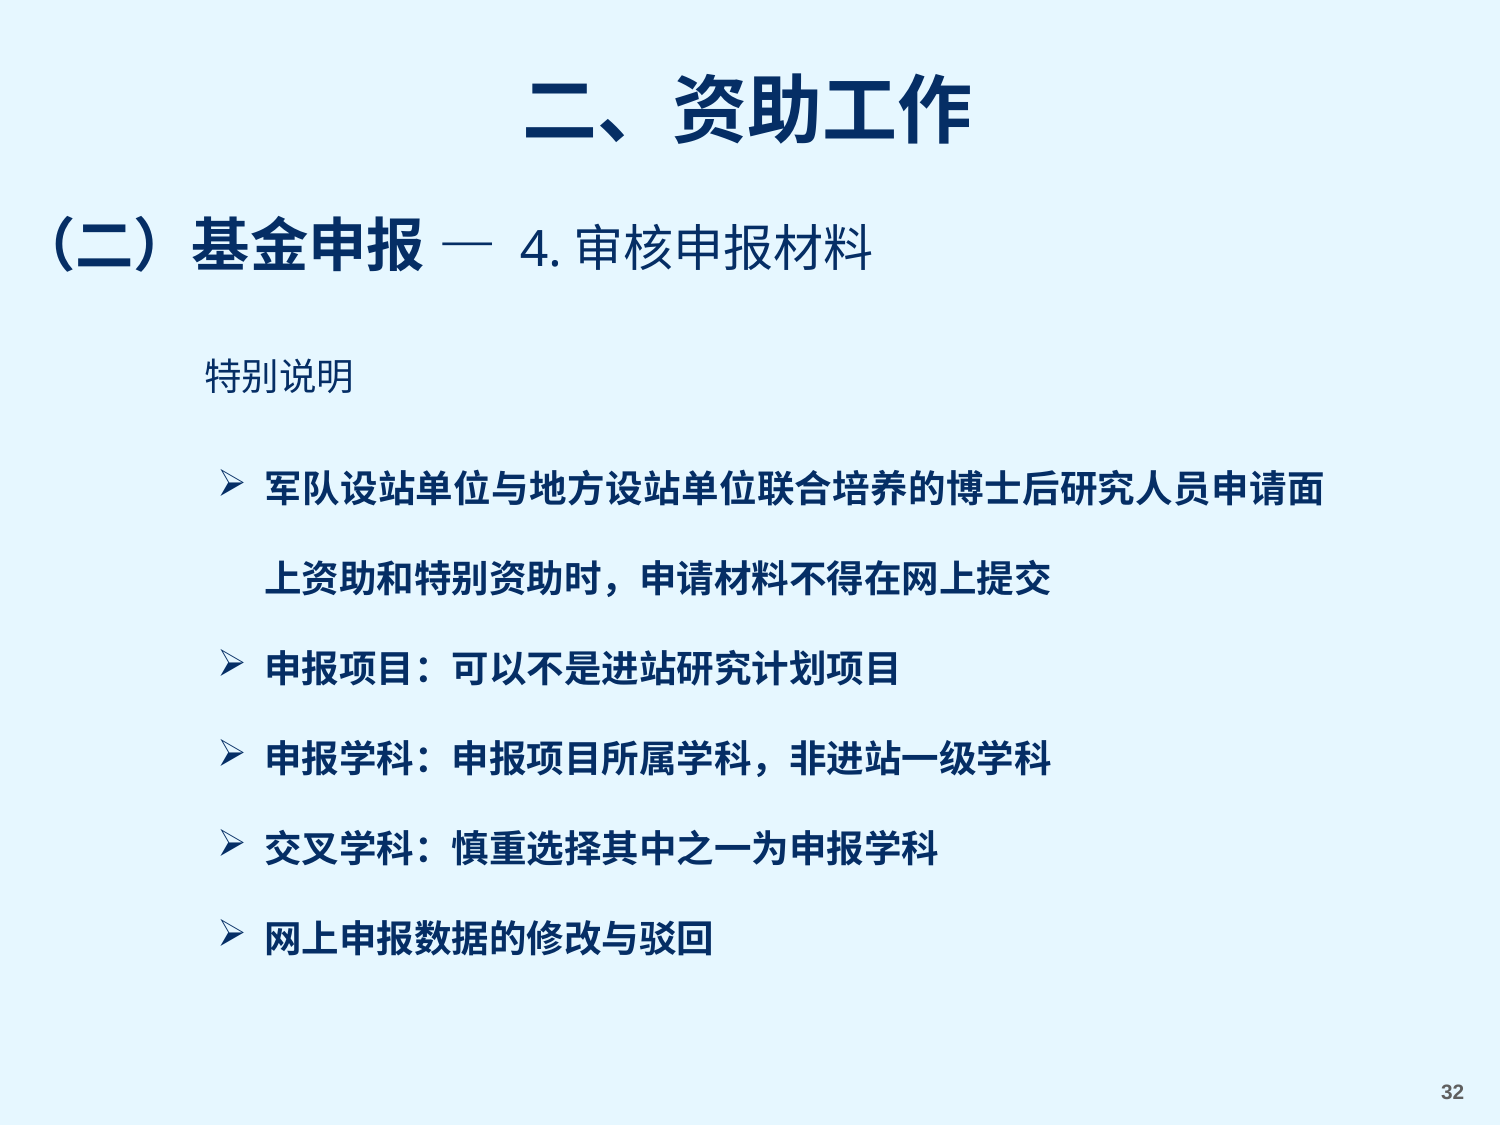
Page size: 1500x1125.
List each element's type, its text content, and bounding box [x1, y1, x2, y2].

text_box 特别说明 [189, 338, 551, 412]
text_box （二）基金申报 — 4.审核申报材料 [2, 201, 1284, 296]
text_box 32 [1418, 1051, 1479, 1112]
text_box 军队设站单位与地方设站单位联合培养的博士后研究人员申请面上资助和特别资助时，申请材料不得在网上提交 申报项目：可以不是进站研究计划项目 申报学科：申报项目所属学科，非进站一级学科 交叉学科：慎重选择其中之一为申报学科 网上申报数据的修改与驳回 [159, 412, 1341, 1038]
